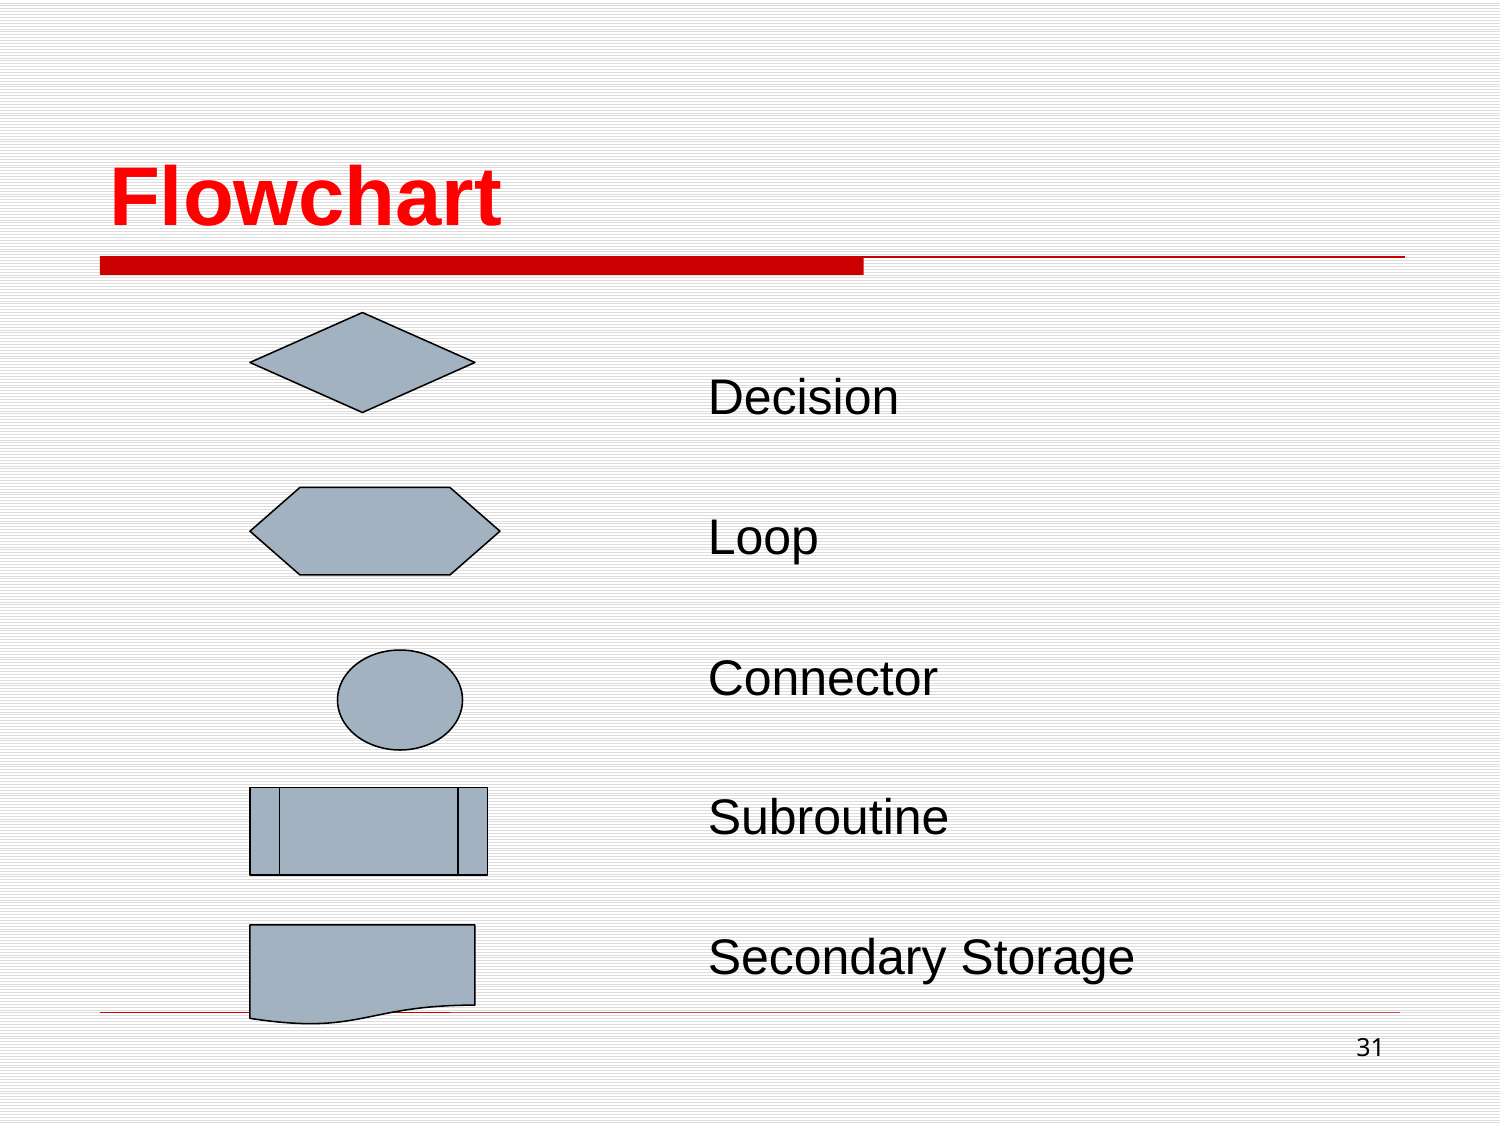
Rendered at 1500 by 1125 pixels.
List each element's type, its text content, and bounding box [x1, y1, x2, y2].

text_box [249, 787, 488, 875]
list Decision Loop Connector Subroutine Secondary Storage [92, 287, 1406, 988]
text_box [249, 312, 475, 413]
text_box [249, 924, 475, 1024]
title Flowchart [94, 50, 1407, 250]
slide_number 31 [1074, 1024, 1400, 1103]
text_box [249, 487, 500, 575]
text_box [337, 650, 463, 751]
